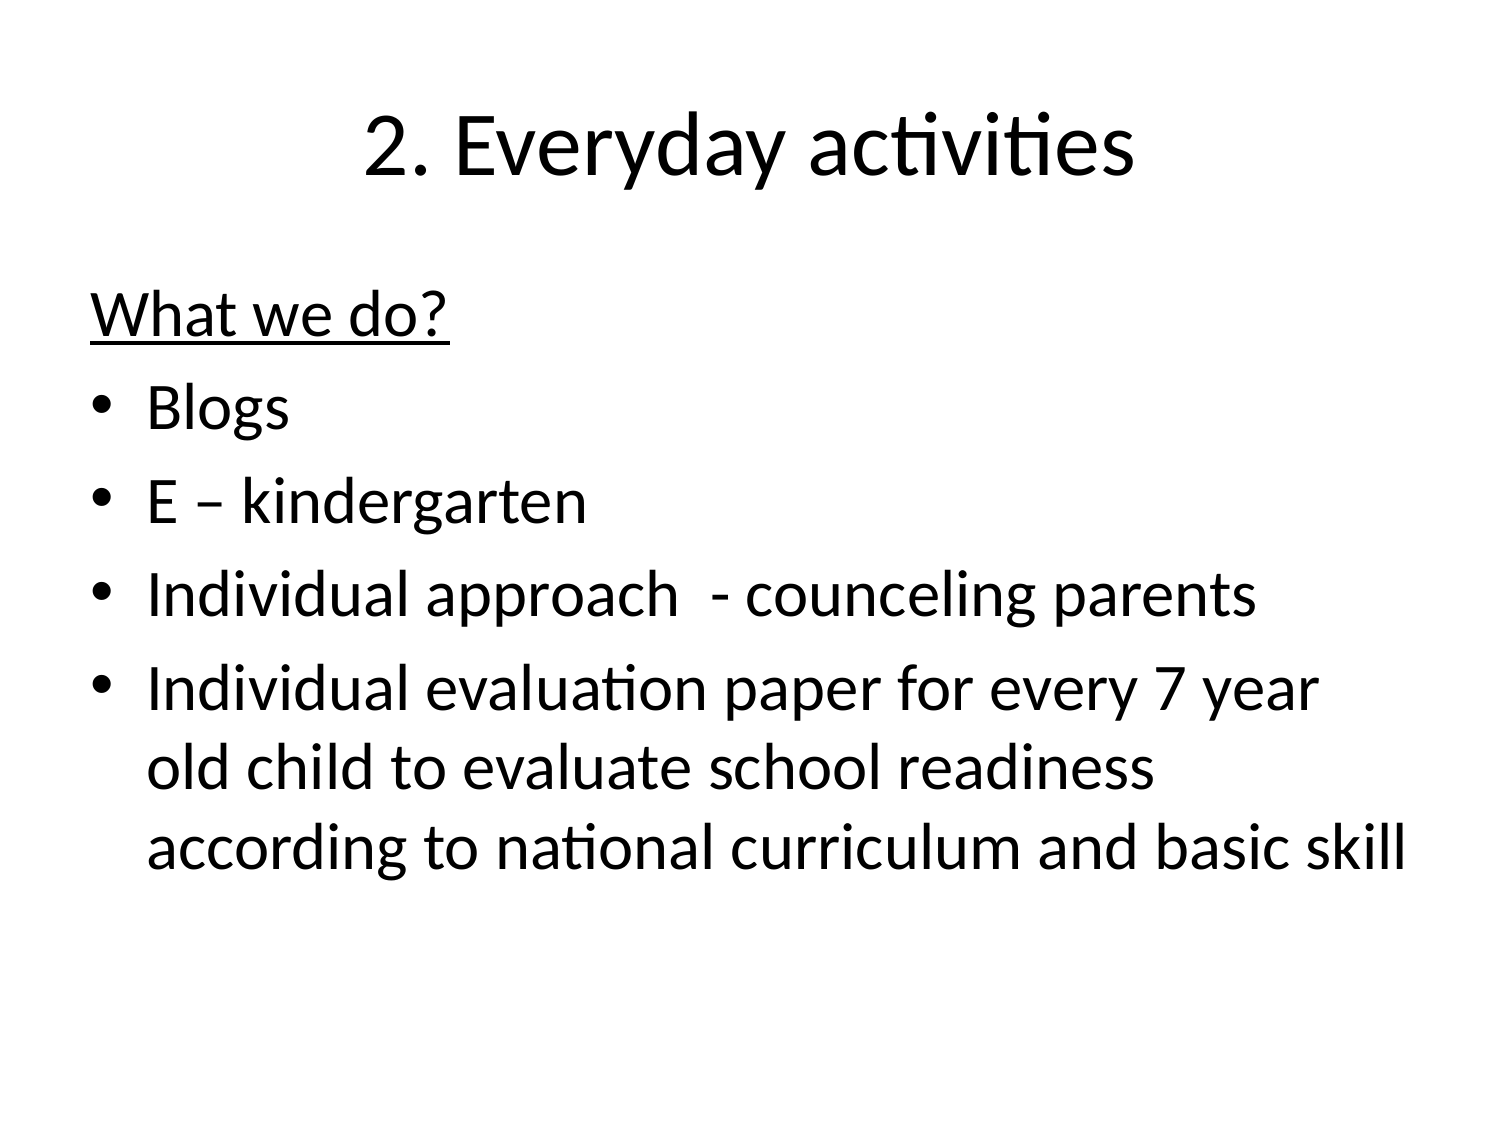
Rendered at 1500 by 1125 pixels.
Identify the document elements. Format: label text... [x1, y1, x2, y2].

list What we do? Blogs E – kindergarten Individual approach - counceling parents Individual evaluation paper for every 7 year old child to evaluate school readiness according to national curriculum and basic skill [75, 262, 1425, 1005]
title 2. Everyday activities [75, 45, 1425, 233]
